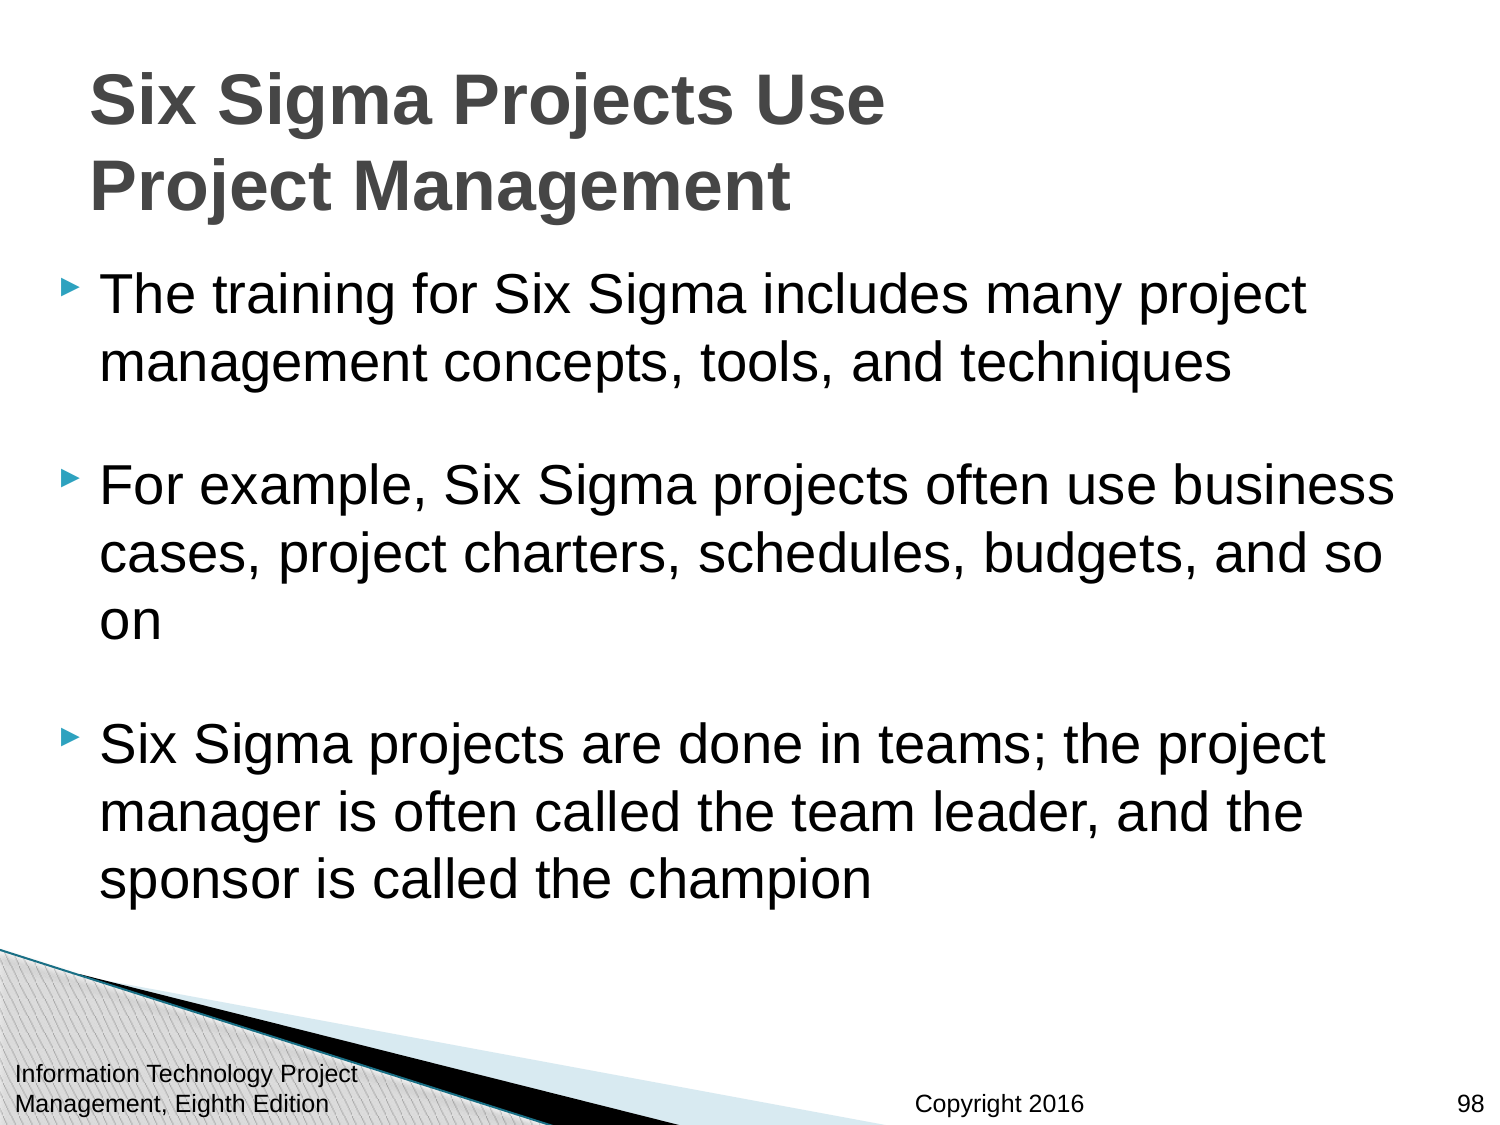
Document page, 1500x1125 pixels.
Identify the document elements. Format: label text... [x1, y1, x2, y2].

list The training for Six Sigma includes many project management concepts, tools, and techniques For example, Six Sigma projects often use business cases, project charters, schedules, budgets, and so on Six Sigma projects are done in teams; the project manager is often called the team leader, and the sponsor is called the champion [24, 249, 1475, 1000]
title Six Sigma Projects Use Project Management [75, 45, 1425, 233]
slide_number 98 [1408, 1065, 1500, 1125]
footer Information Technology Project Management, Eighth Edition [0, 1065, 425, 1125]
